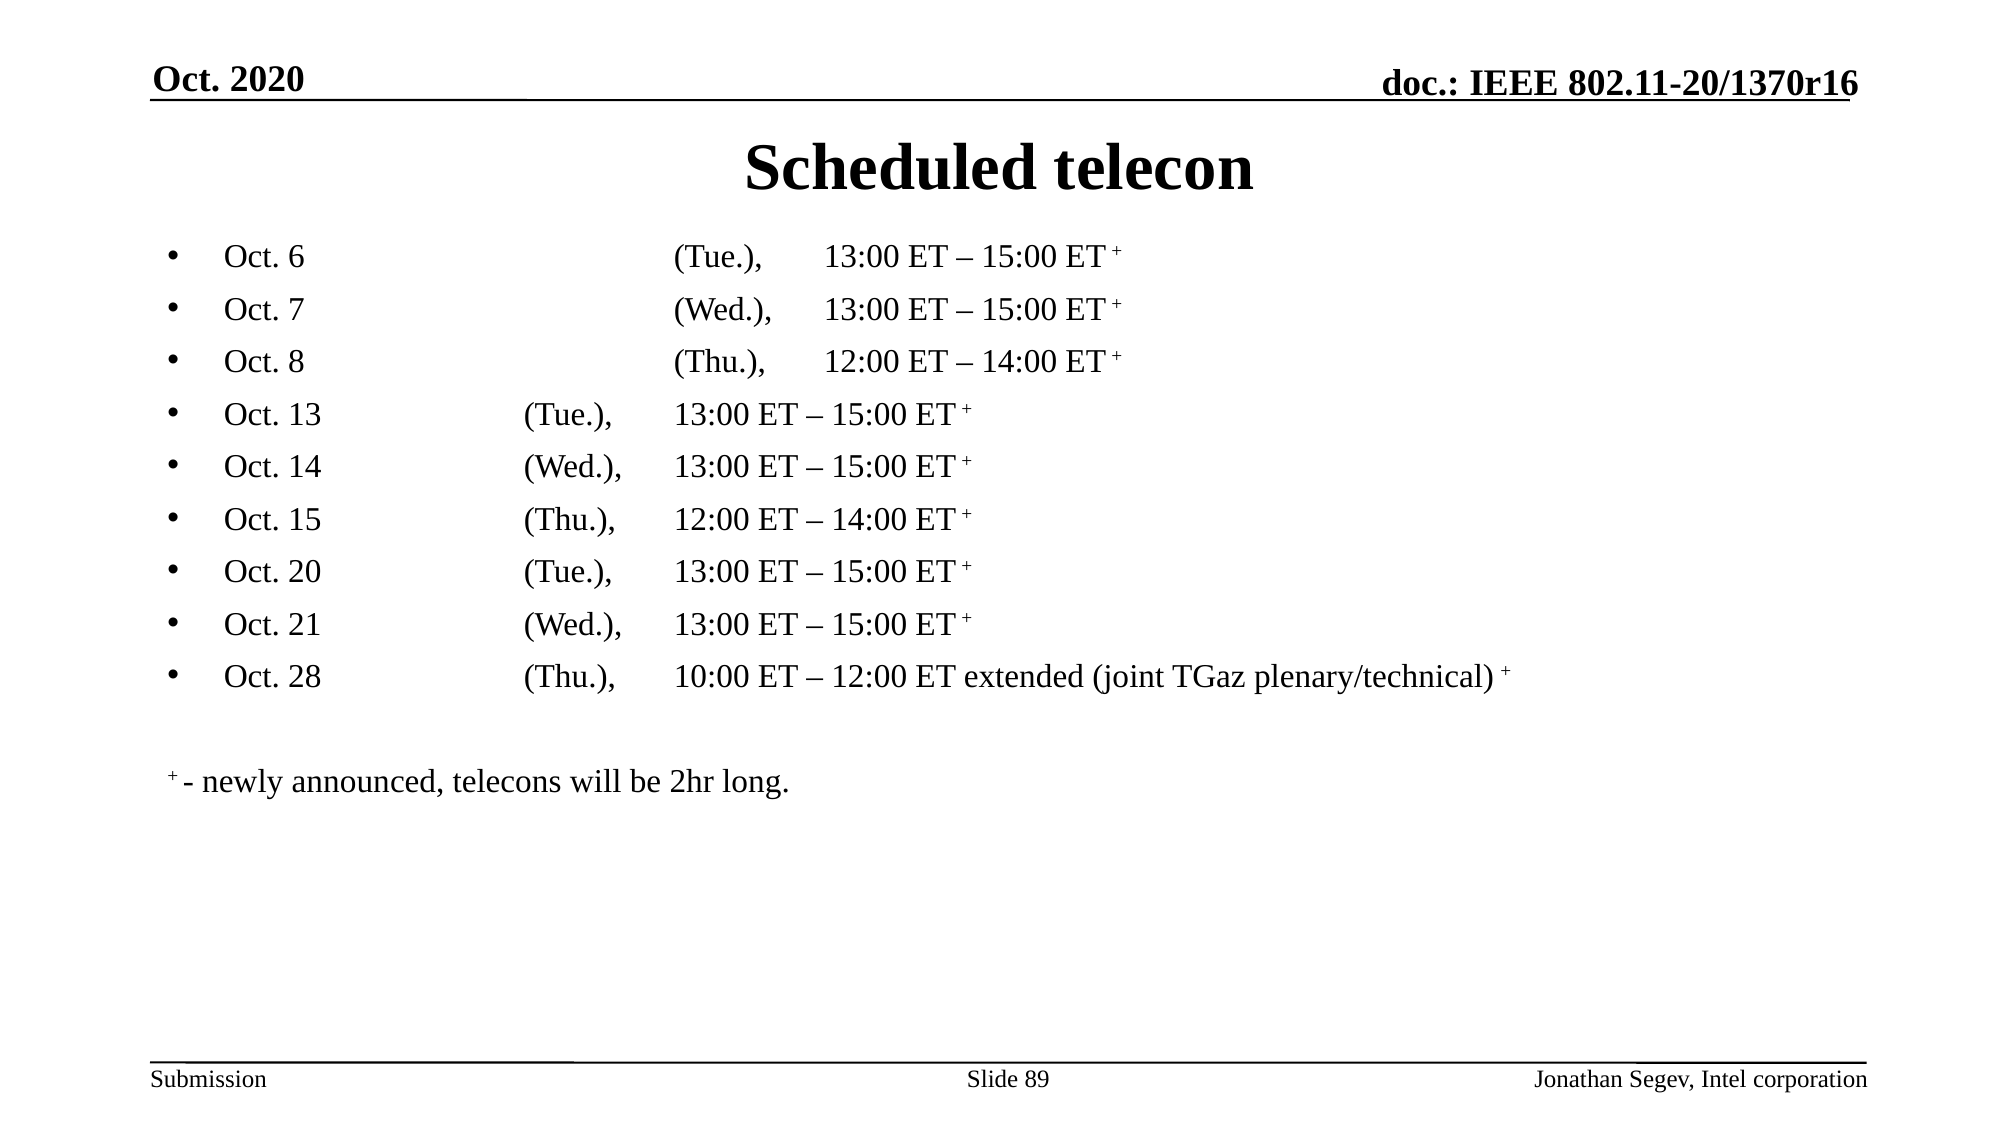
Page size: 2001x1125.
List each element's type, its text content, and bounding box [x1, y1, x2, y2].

footer Jonathan Segev, Intel corporation [1171, 1061, 1869, 1093]
title Scheduled telecon [149, 112, 1850, 215]
slide_number Slide 89 [950, 1061, 1067, 1123]
text_box Oct. 6 (Tue.), 13:00 ET – 15:00 ET + Oct. 7 (Wed.), 13:00 ET – 15:00 ET + Oct. 8 (Thu.), 12:00 ET – 14:00 ET + Oct. 13 (Tue.), 13:00 ET – 15:00 ET + Oct. 14 (Wed.), 13:00 ET – 15:00 ET + Oct. 15 (Thu.), 12:00 ET – 14:00 ET + Oct. 20 (Tue.), 13:00 ET – 15:00 ET + Oct. 21 (Wed.), 13:00 ET – 15:00 ET + Oct. 28 (Thu.), 10:00 ET – 12:00 ET extended (joint TGaz plenary/technical) + + - newly announced, telecons will be 2hr long. [152, 227, 1960, 1010]
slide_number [152, 54, 563, 100]
